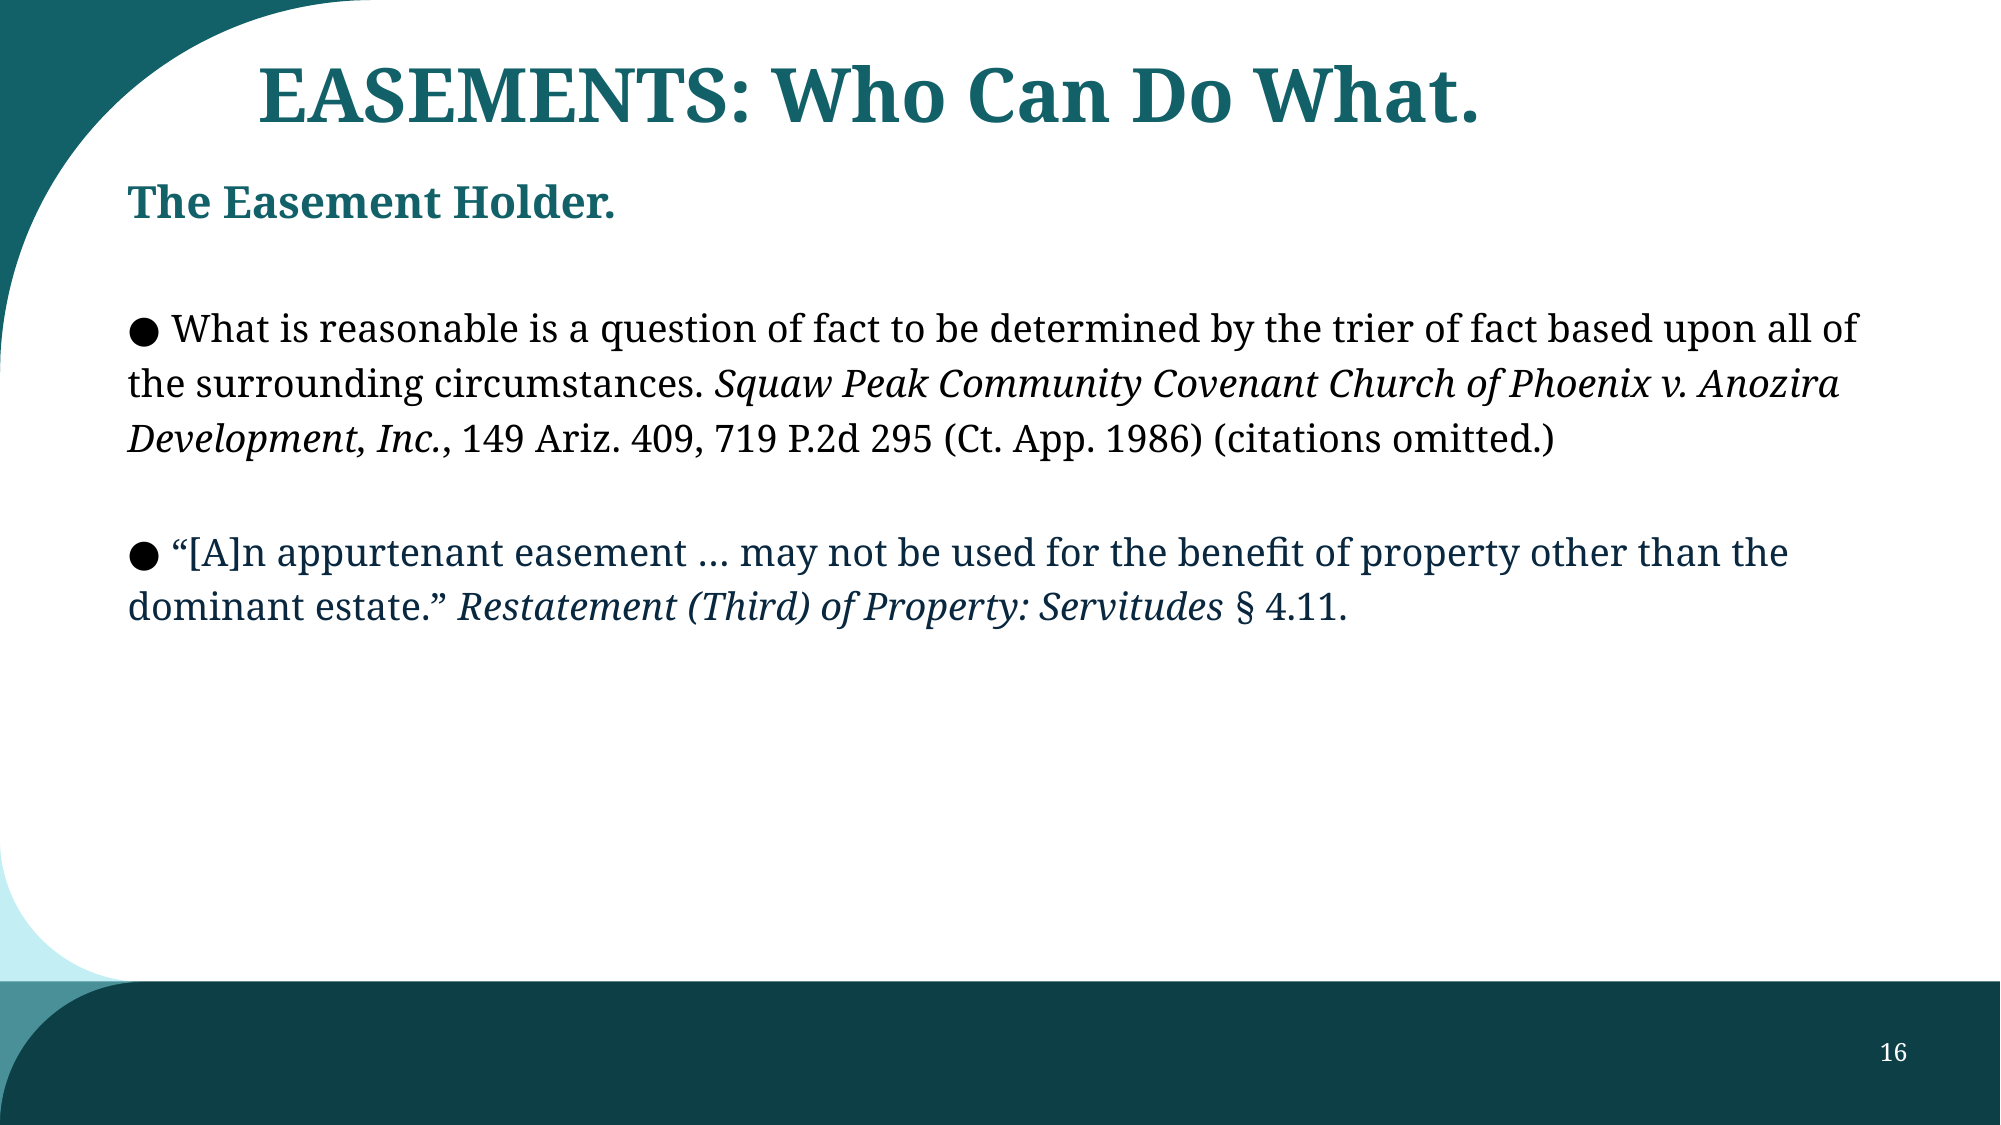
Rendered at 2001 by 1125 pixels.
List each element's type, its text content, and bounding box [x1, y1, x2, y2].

list The Easement Holder. ● What is reasonable is a question of fact to be determined by the trier of fact based upon all of the surrounding circumstances. Squaw Peak Community Covenant Church of Phoenix v. Anozira Development, Inc., 149 Ariz. 409, 719 P.2d 295 (Ct. App. 1986) (citations omitted.) ● “[A]n appurtenant easement … may not be used for the benefit of property other than the dominant estate.” Restatement (Third) of Property: Servitudes § 4.11. [112, 156, 1888, 932]
slide_number 16 [1787, 981, 2000, 1125]
title EASEMENTS: Who Can Do What. [243, 9, 1818, 156]
